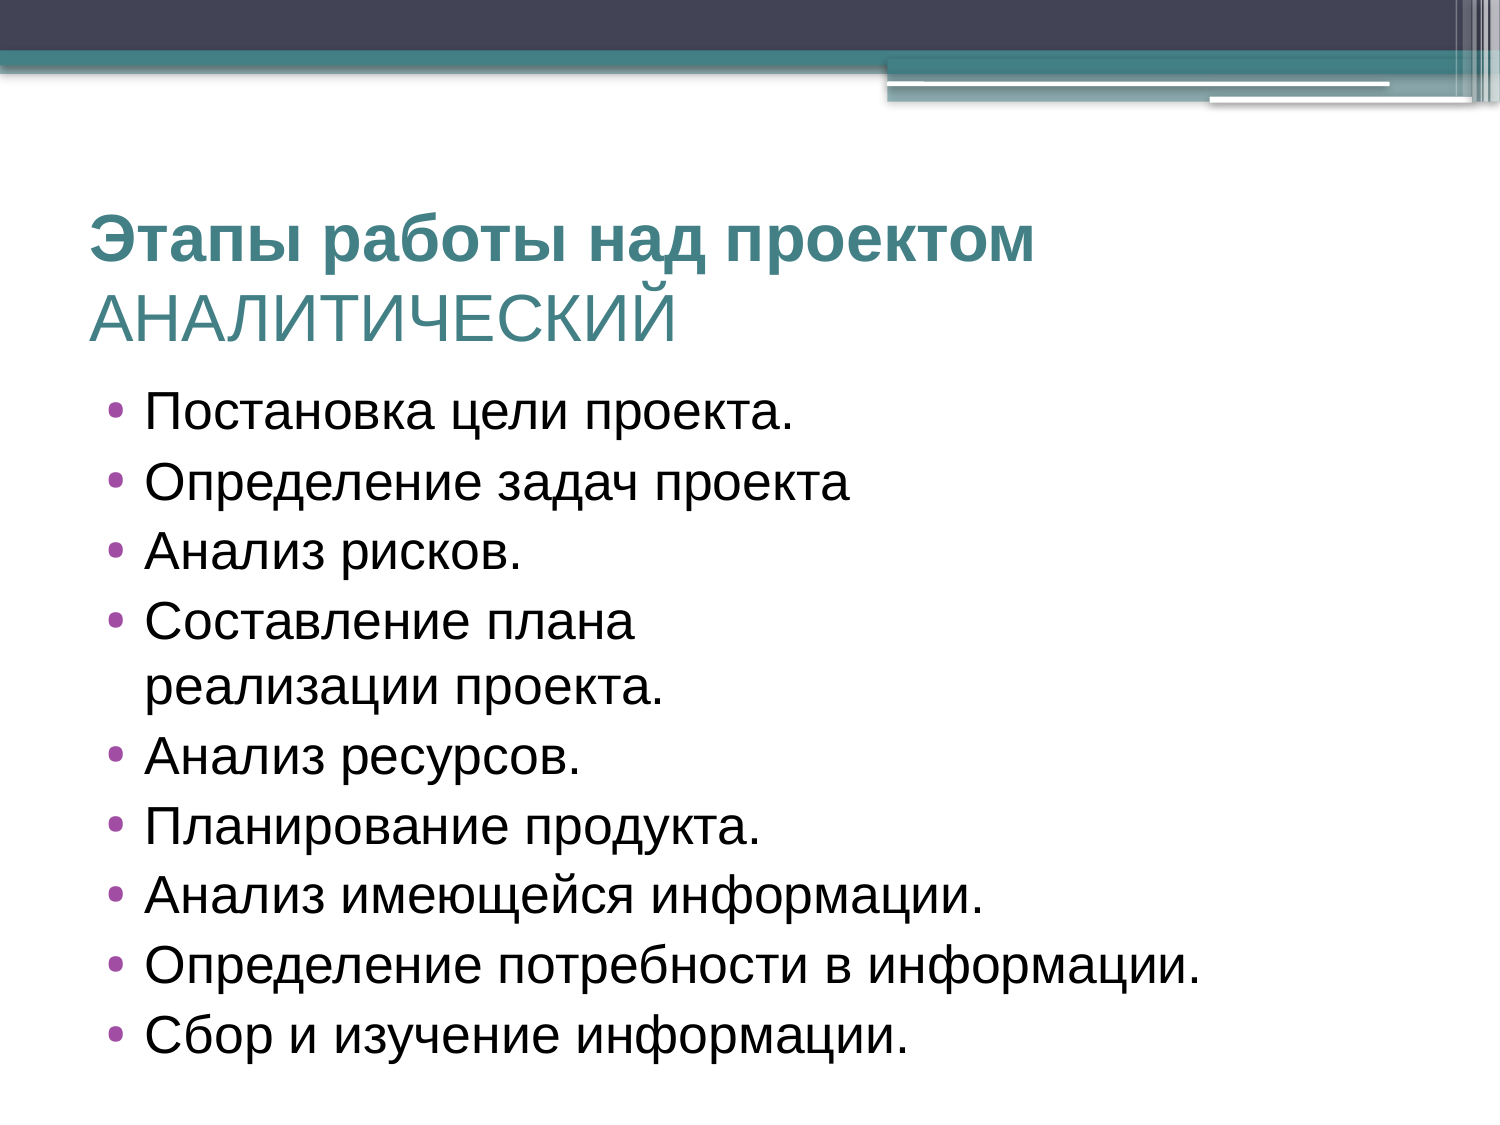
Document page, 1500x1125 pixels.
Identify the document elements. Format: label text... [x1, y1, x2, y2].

title Этапы работы над проектом АНАЛИТИЧЕСКИЙ [75, 187, 1425, 363]
list Постановка цели проекта. Определение задач проекта Анализ рисков. Составление плана реализации проекта. Анализ ресурсов. Планирование продукта. Анализ имеющейся информации. Определение потребности в информации. Сбор и изучение информации. [75, 368, 1425, 1079]
